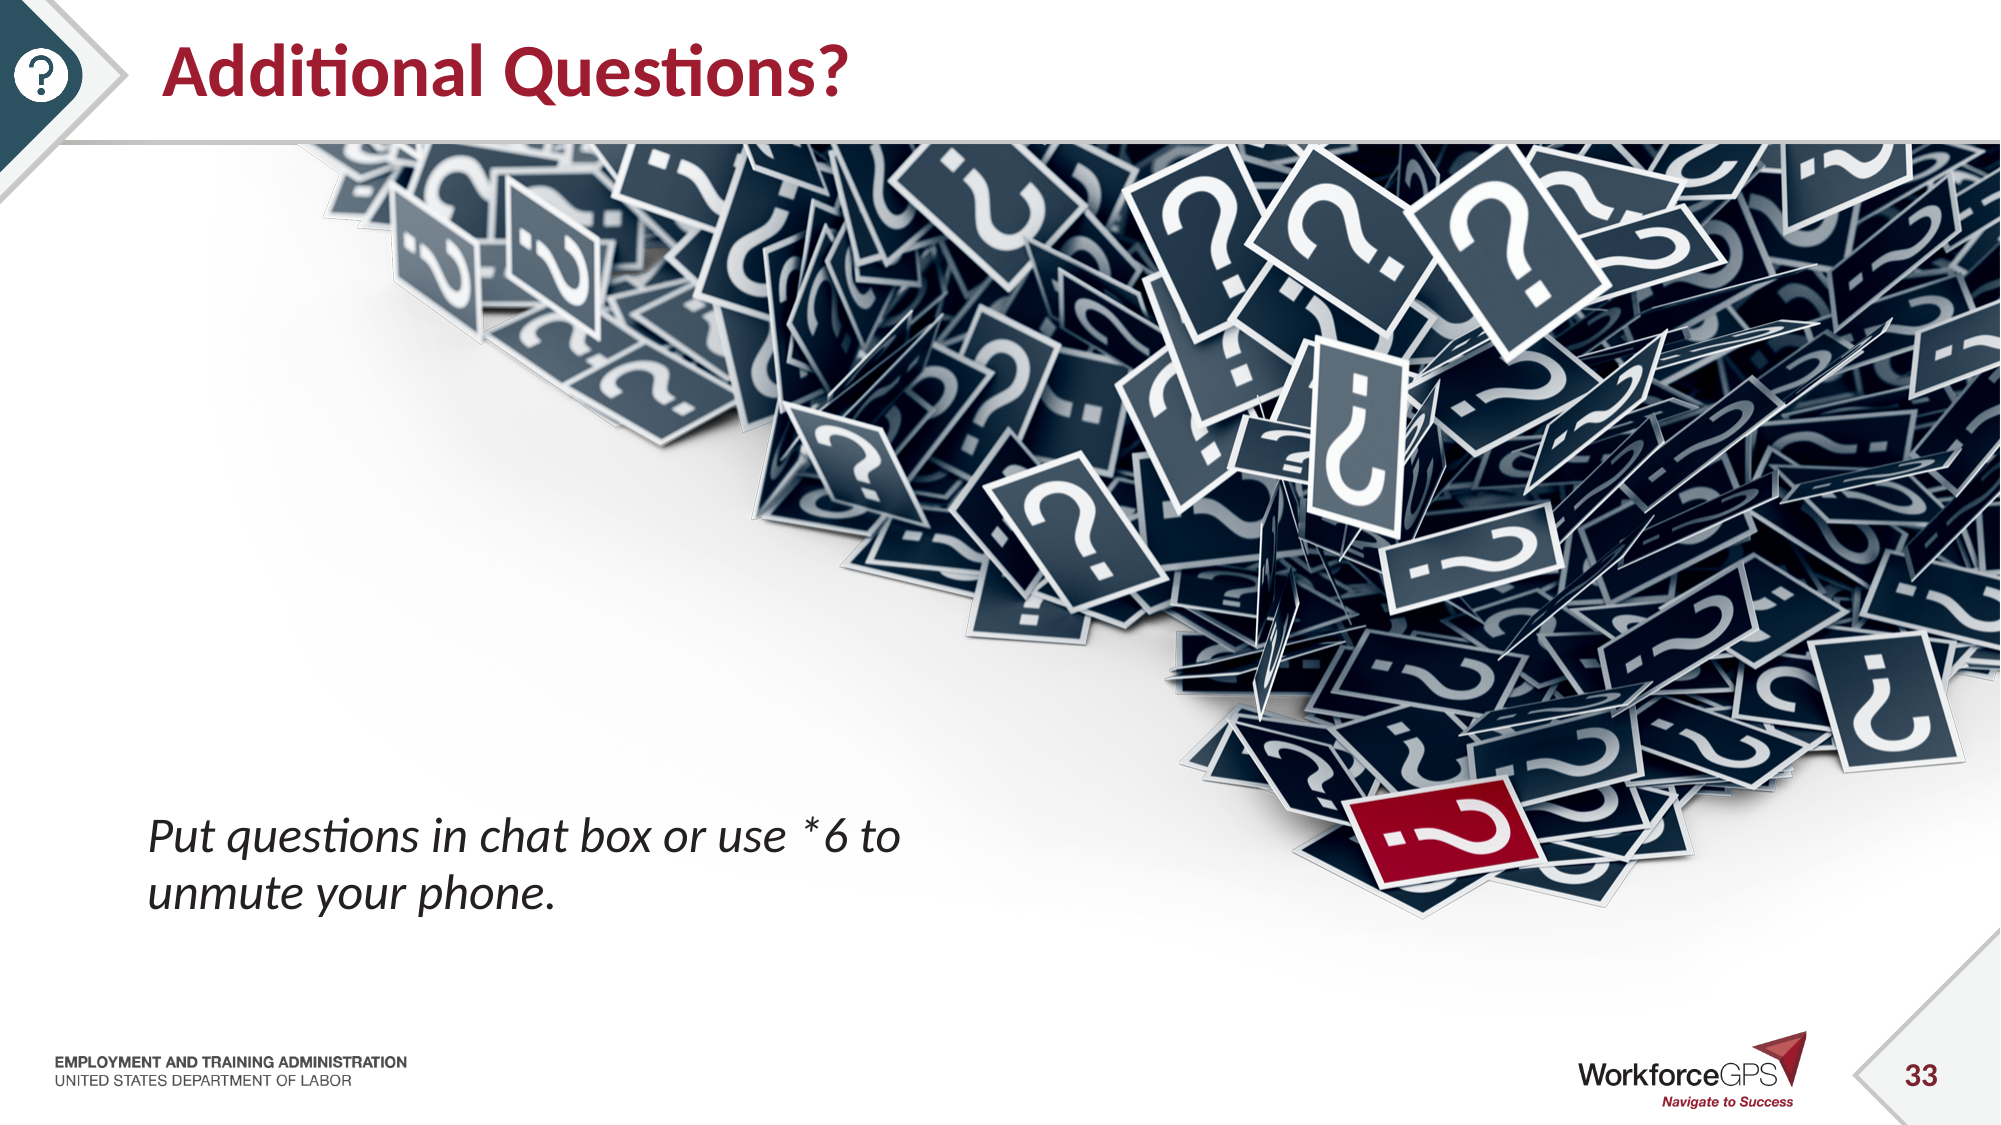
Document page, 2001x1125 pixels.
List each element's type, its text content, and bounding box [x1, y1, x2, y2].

slide_number 33 [1867, 1042, 1975, 1103]
list Put questions in chat box or use *6 to unmute your phone. [132, 699, 934, 1028]
picture [7, 41, 75, 109]
title Additional Questions? [132, 7, 1428, 137]
picture [50, 144, 2000, 1120]
